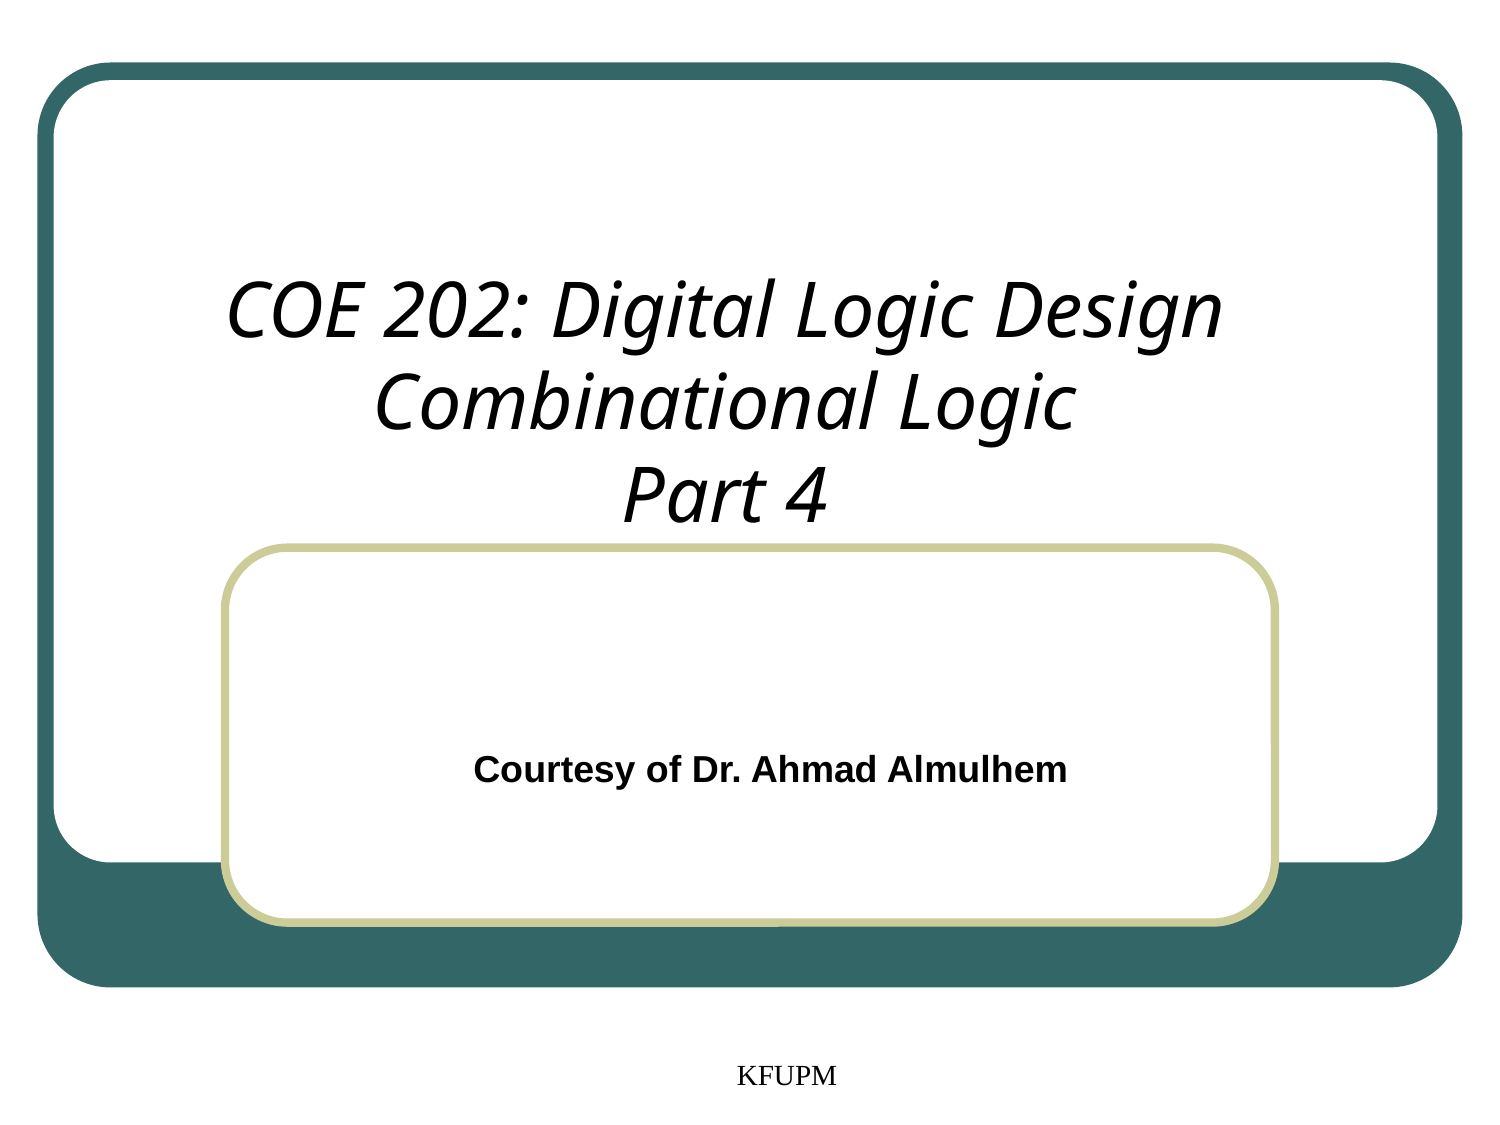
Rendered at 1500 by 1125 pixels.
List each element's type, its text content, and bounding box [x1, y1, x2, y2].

footer KFUPM [549, 1048, 1025, 1124]
title COE 202: Digital Logic Design Combinational Logic Part 4 [62, 225, 1388, 625]
text_box Courtesy of Dr. Ahmad Almulhem [392, 643, 1149, 901]
